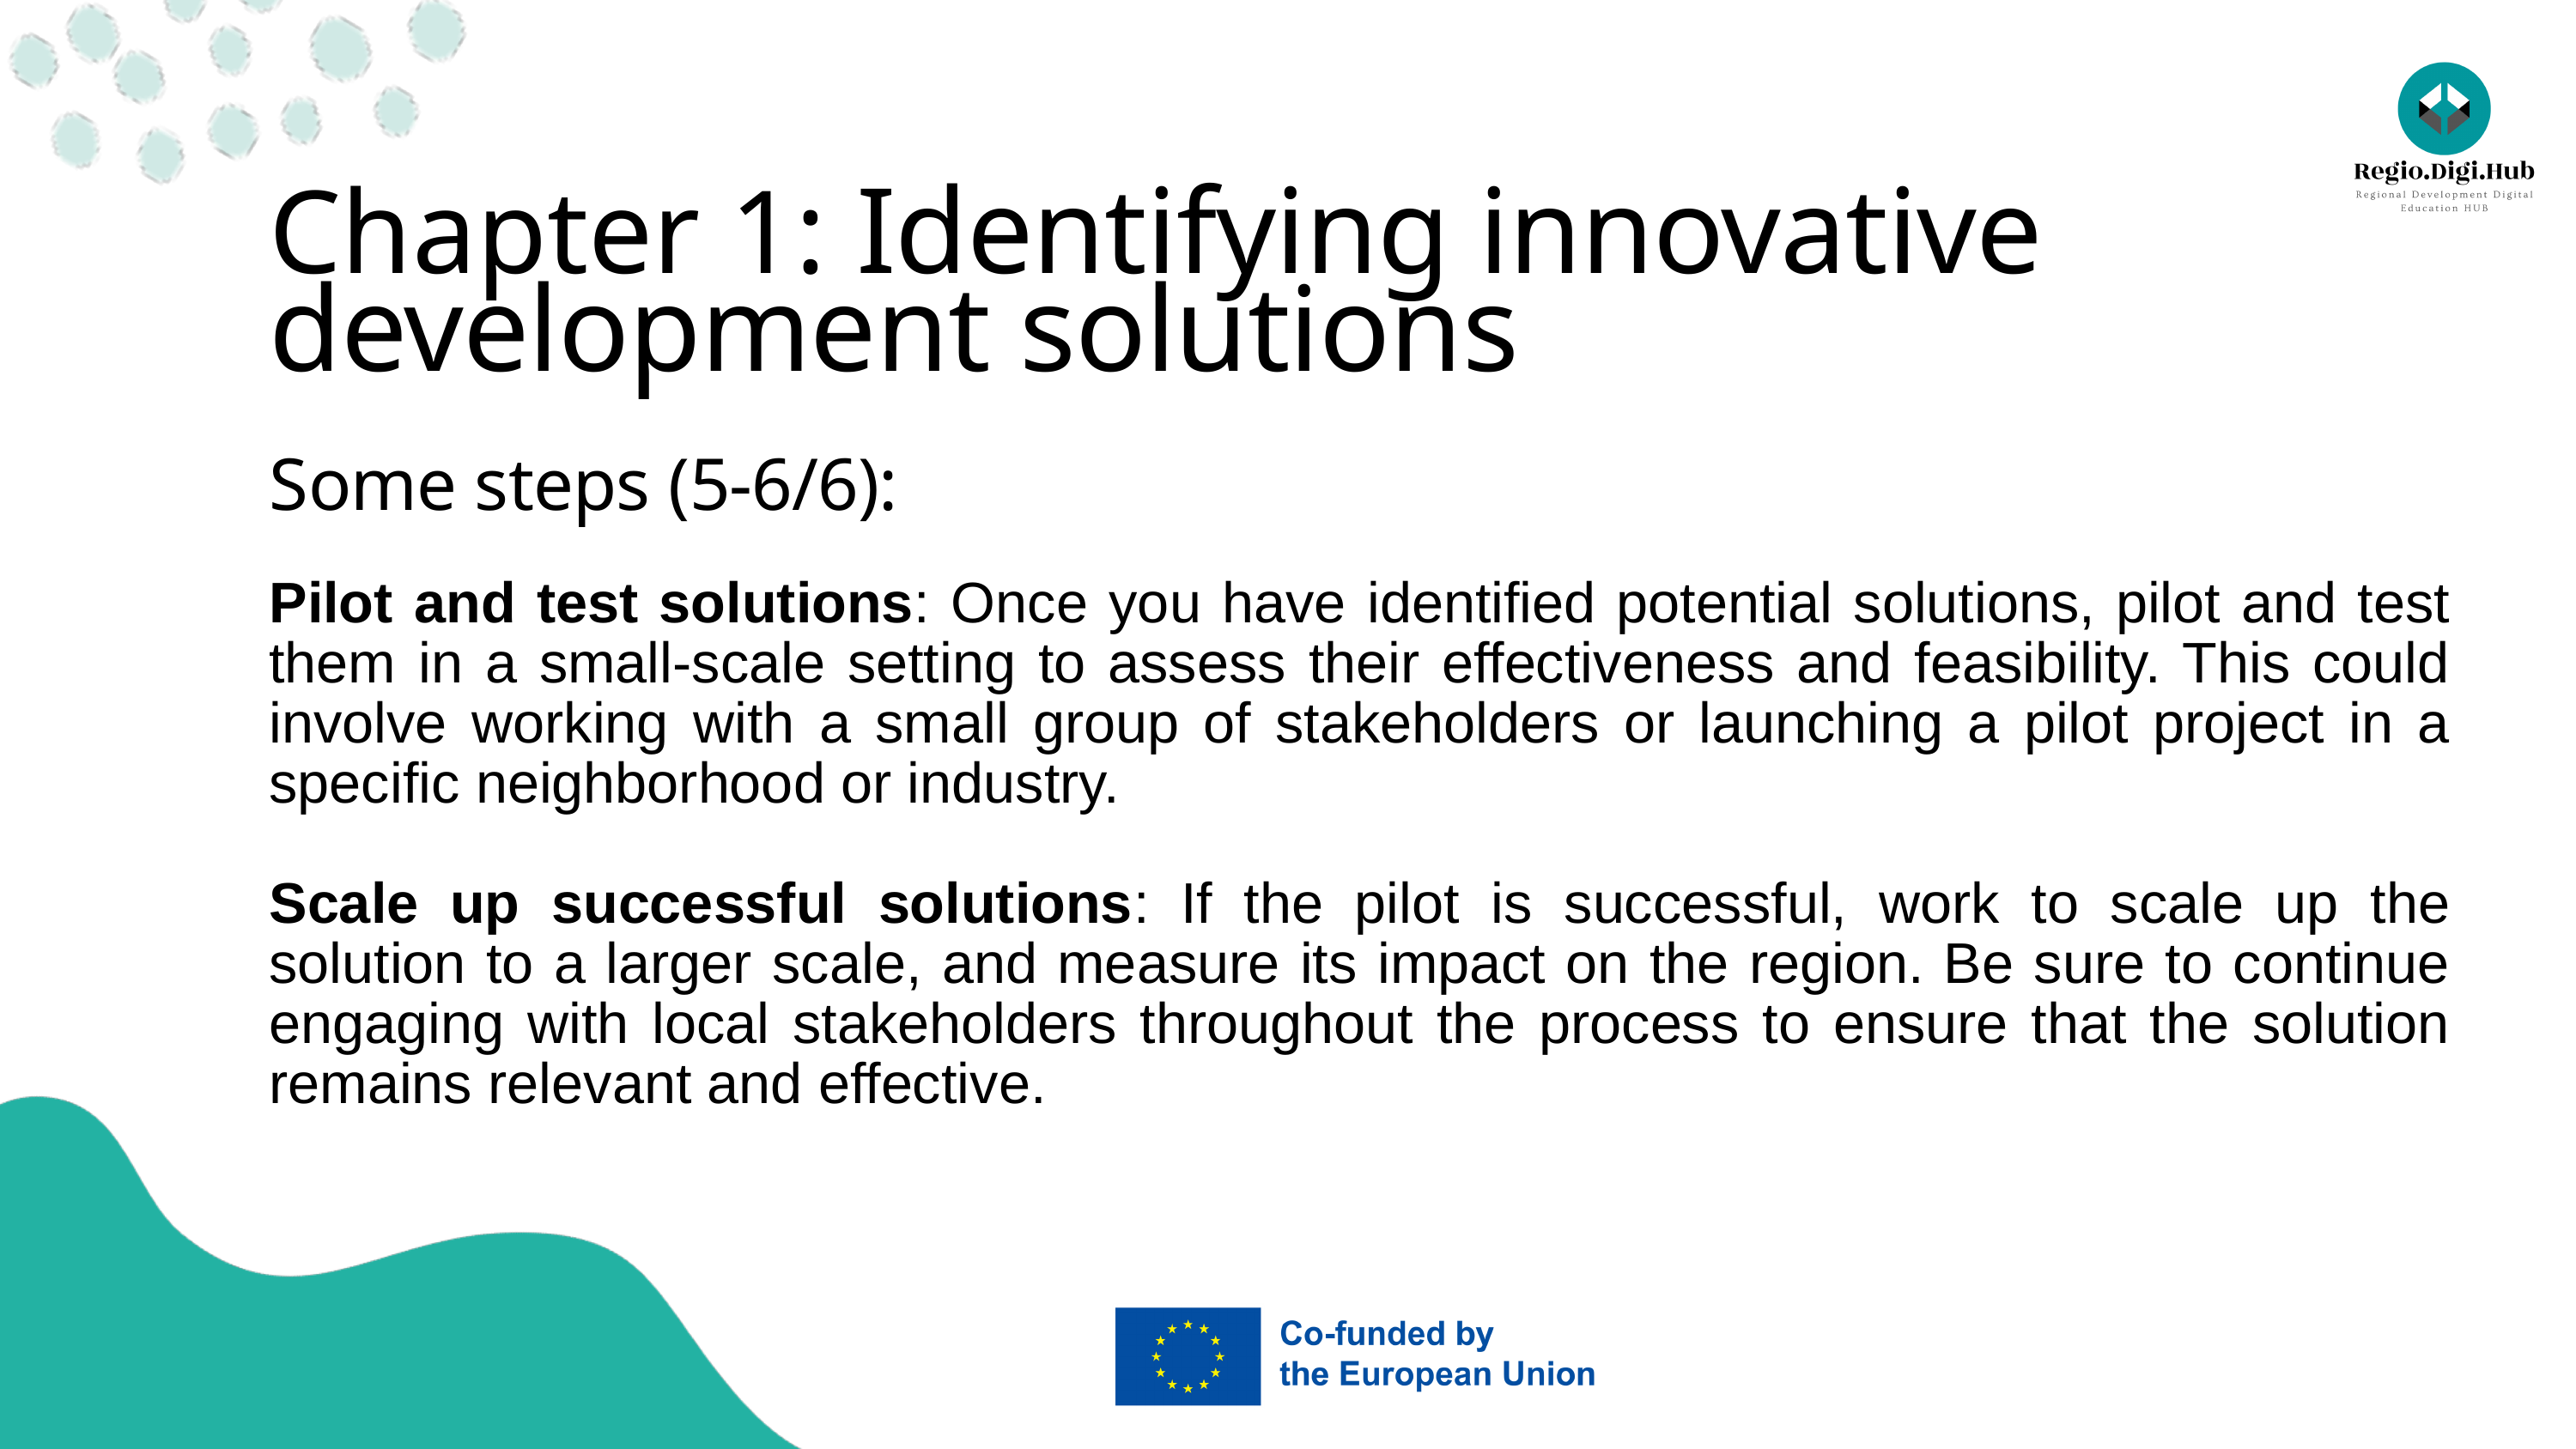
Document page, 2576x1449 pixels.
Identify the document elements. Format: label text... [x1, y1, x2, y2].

picture [0, 994, 1631, 1449]
picture [0, 0, 489, 306]
picture [2312, 0, 2576, 264]
text_box Pilot and test solutions: Once you have identified potential solutions, pilot and test them in a small-scale setting to assess their effectiveness and feasibility. This could involve working with a small group of stakeholders or launching a pilot project in a specific neighborhood or industry. Scale up successful solutions: If the pilot is successful, work to scale up the solution to a larger scale, and measure its impact on the region. Be sure to continue engaging with local stakeholders throughout the process to ensure that the solution remains relevant and effective. [269, 573, 2451, 1115]
text_box Chapter 1: Identifying innovative development solutions [269, 199, 2171, 395]
text_box Some steps (5-6/6): [269, 427, 1436, 524]
